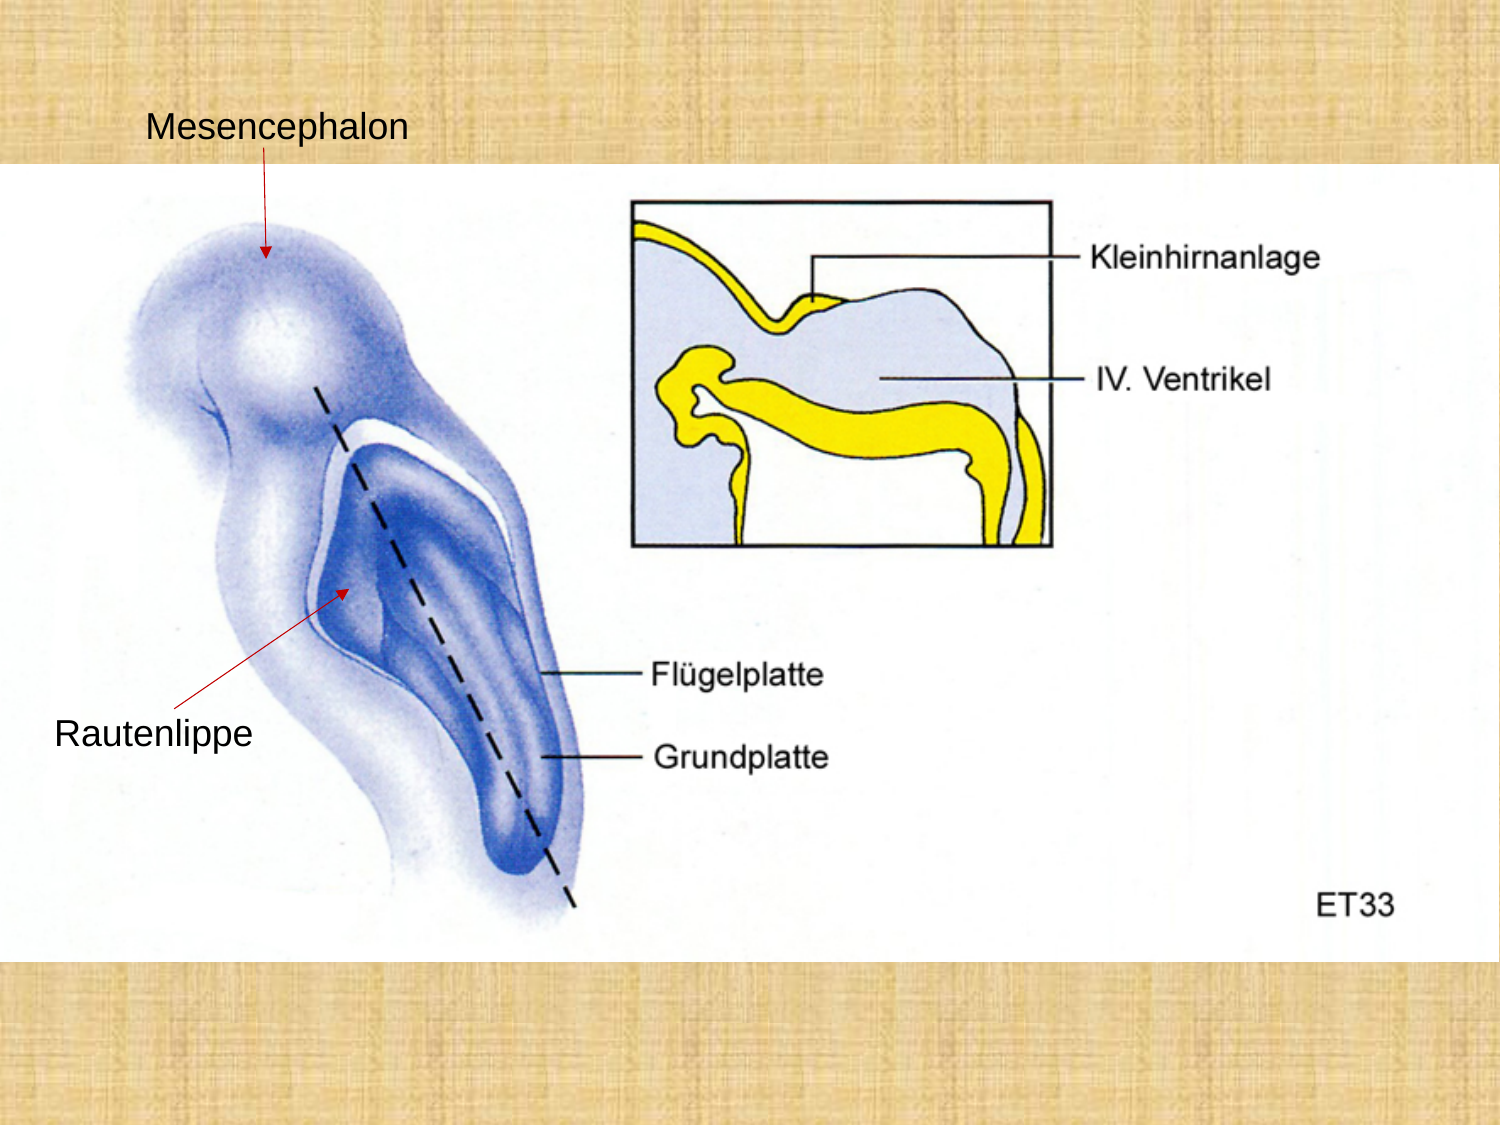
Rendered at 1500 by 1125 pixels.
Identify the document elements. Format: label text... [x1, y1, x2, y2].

picture [0, 0, 1500, 1125]
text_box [263, 147, 267, 259]
text_box Mesencephalon [130, 94, 448, 155]
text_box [174, 588, 350, 709]
